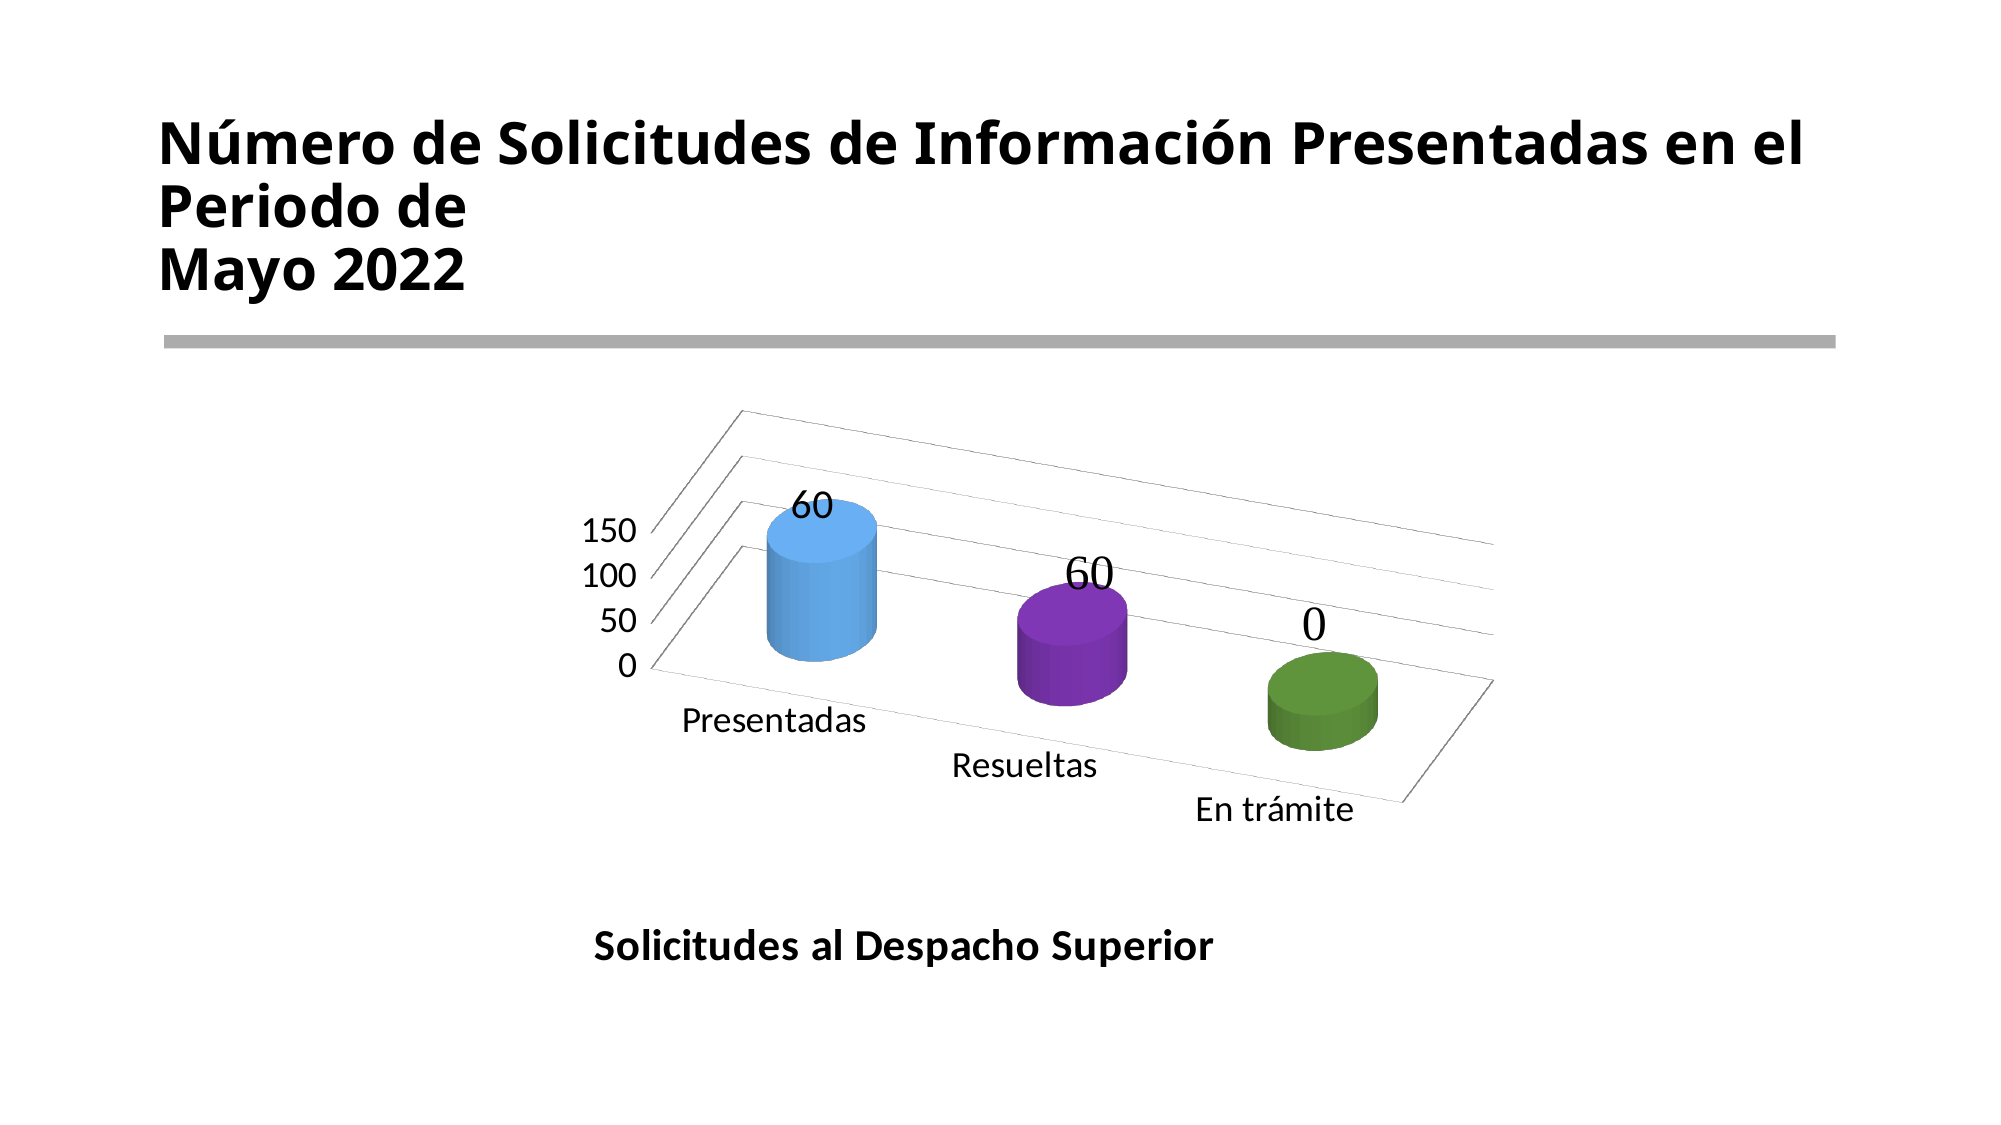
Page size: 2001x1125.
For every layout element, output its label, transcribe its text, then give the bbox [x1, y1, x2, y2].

text_box [163, 334, 1837, 349]
title Número de Solicitudes de Información Presentadas en el Periodo de Mayo 2022 [142, 99, 1858, 317]
chart [164, 391, 1836, 985]
